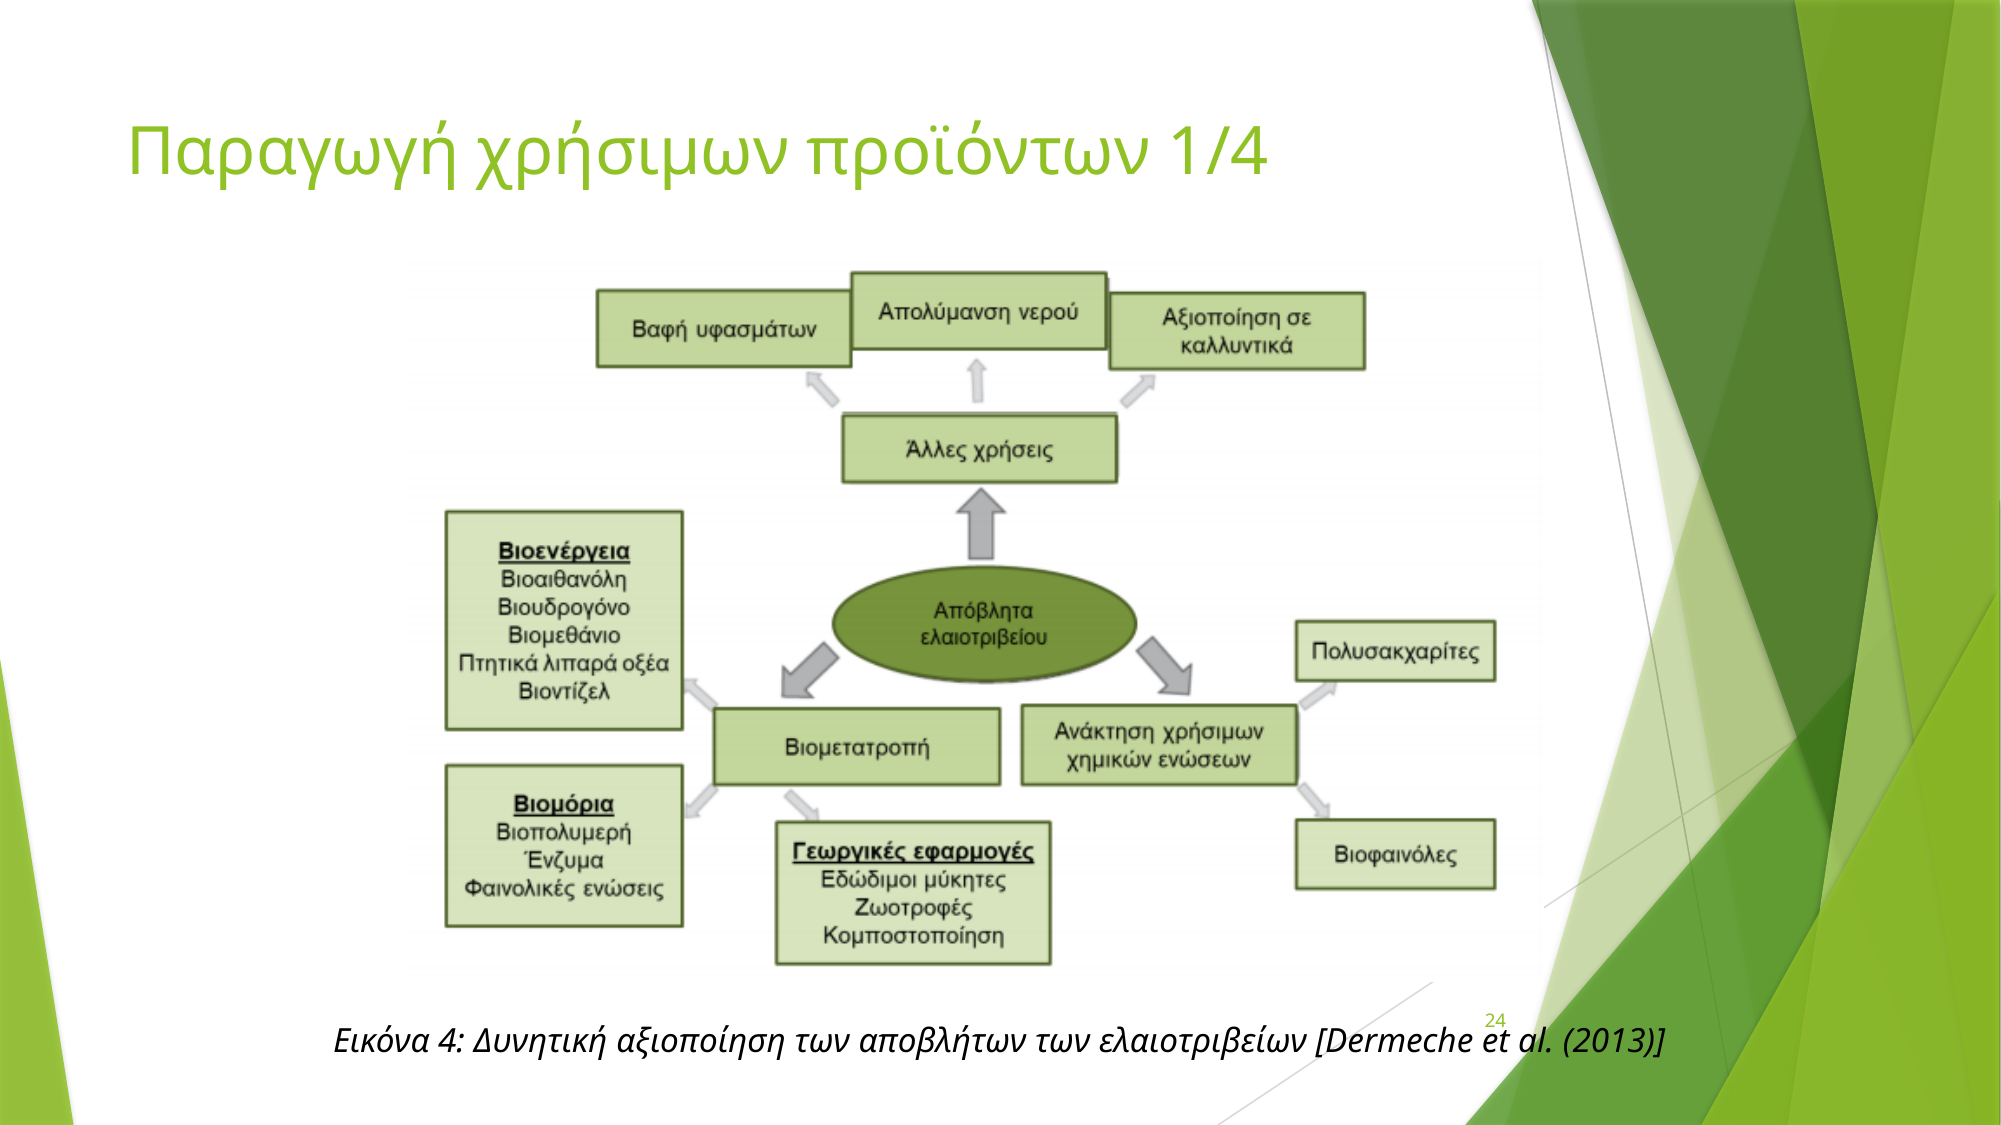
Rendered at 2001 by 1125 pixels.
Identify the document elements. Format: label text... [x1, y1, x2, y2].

slide_number 24 [1409, 991, 1522, 1051]
title Παραγωγή χρήσιμων προϊόντων 1/4 [111, 99, 1522, 317]
text_box Εικόνα 4: Δυνητική αξιοποίηση των αποβλήτων των ελαιοτριβείων [Dermeche et al. (2013)] [293, 1012, 1707, 1112]
picture [390, 218, 1544, 982]
